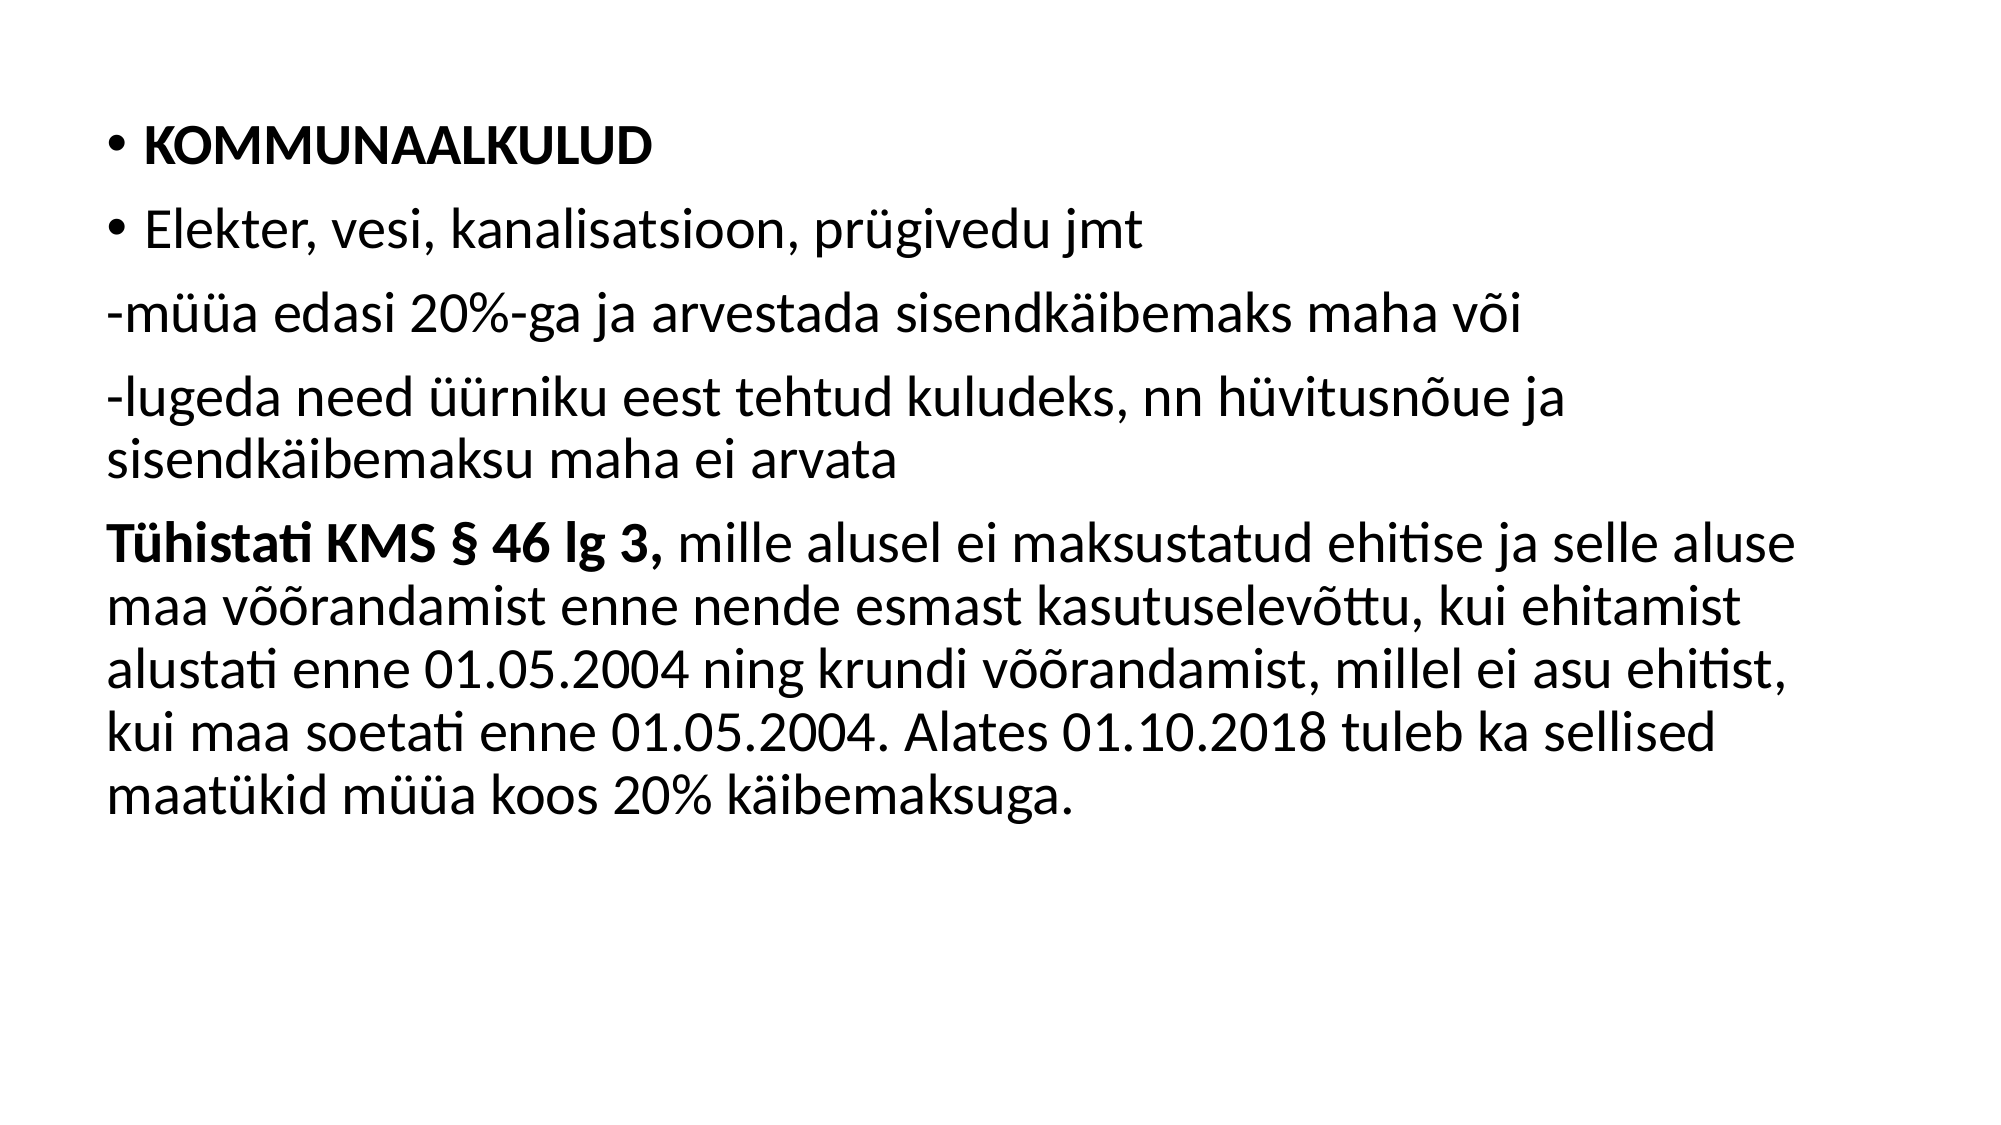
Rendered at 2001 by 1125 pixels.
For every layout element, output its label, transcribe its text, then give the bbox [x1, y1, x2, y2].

list KOMMUNAALKULUD Elekter, vesi, kanalisatsioon, prügivedu jmt -müüa edasi 20%-ga ja arvestada sisendkäibemaks maha või -lugeda need üürniku eest tehtud kuludeks, nn hüvitusnõue ja sisendkäibemaksu maha ei arvata Tühistati KMS § 46 lg 3, mille alusel ei maksustatud ehitise ja selle aluse maa võõrandamist enne nende esmast kasutuselevõttu, kui ehitamist alustati enne 01.05.2004 ning krundi võõrandamist, millel ei asu ehitist, kui maa soetati enne 01.05.2004. Alates 01.10.2018 tuleb ka sellised maatükid müüa koos 20% käibemaksuga. [91, 106, 1817, 927]
